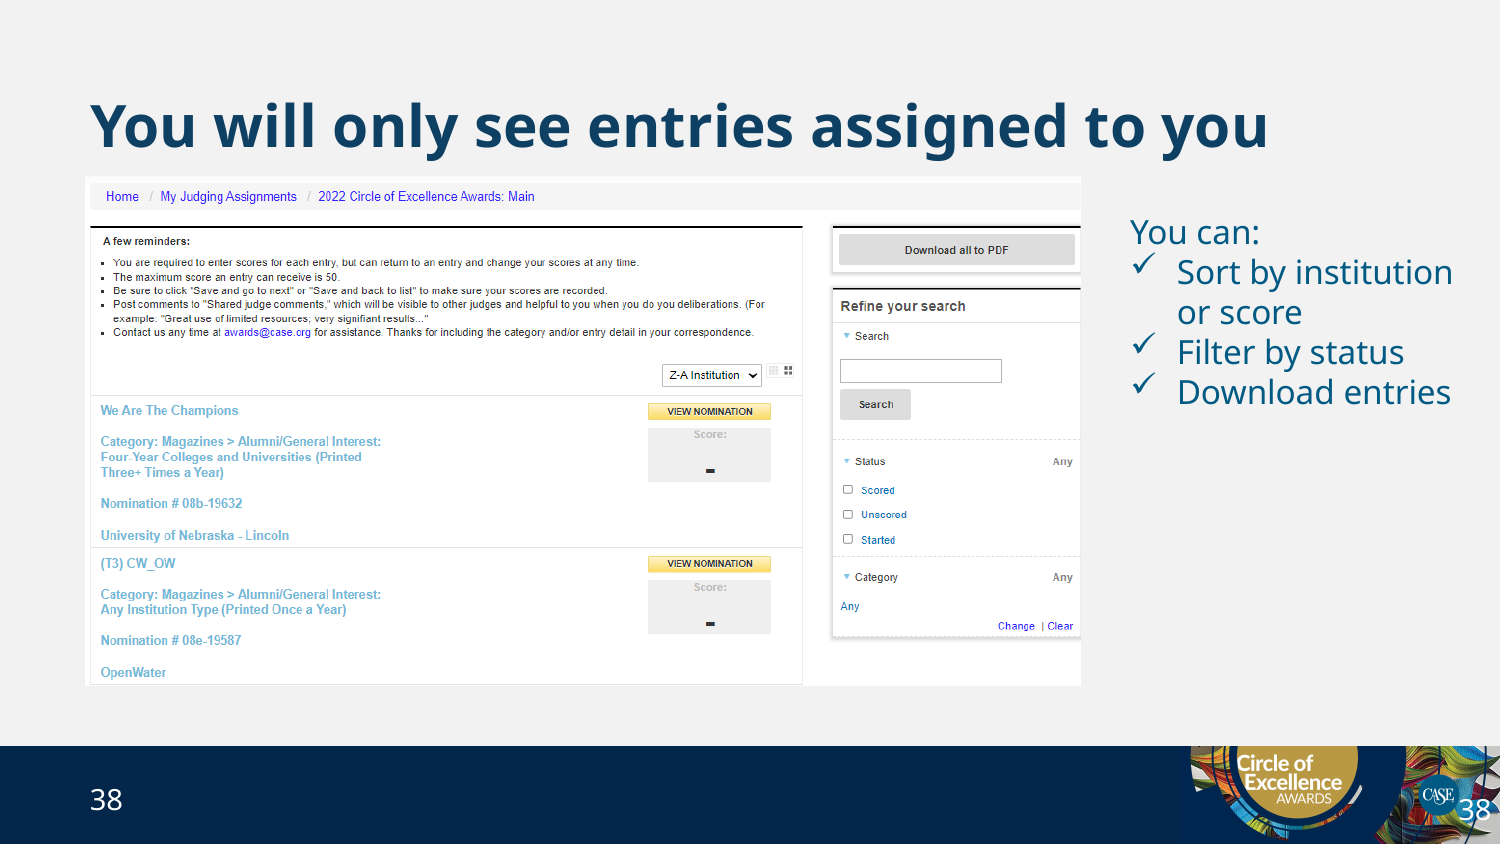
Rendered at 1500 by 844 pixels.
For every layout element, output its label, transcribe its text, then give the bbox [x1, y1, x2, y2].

title You will only see entries assigned to you [75, 25, 1403, 167]
text_box You can: Sort by institution or score Filter by status Download entries [1115, 203, 1475, 419]
picture [0, 746, 1500, 844]
picture [84, 176, 1081, 686]
